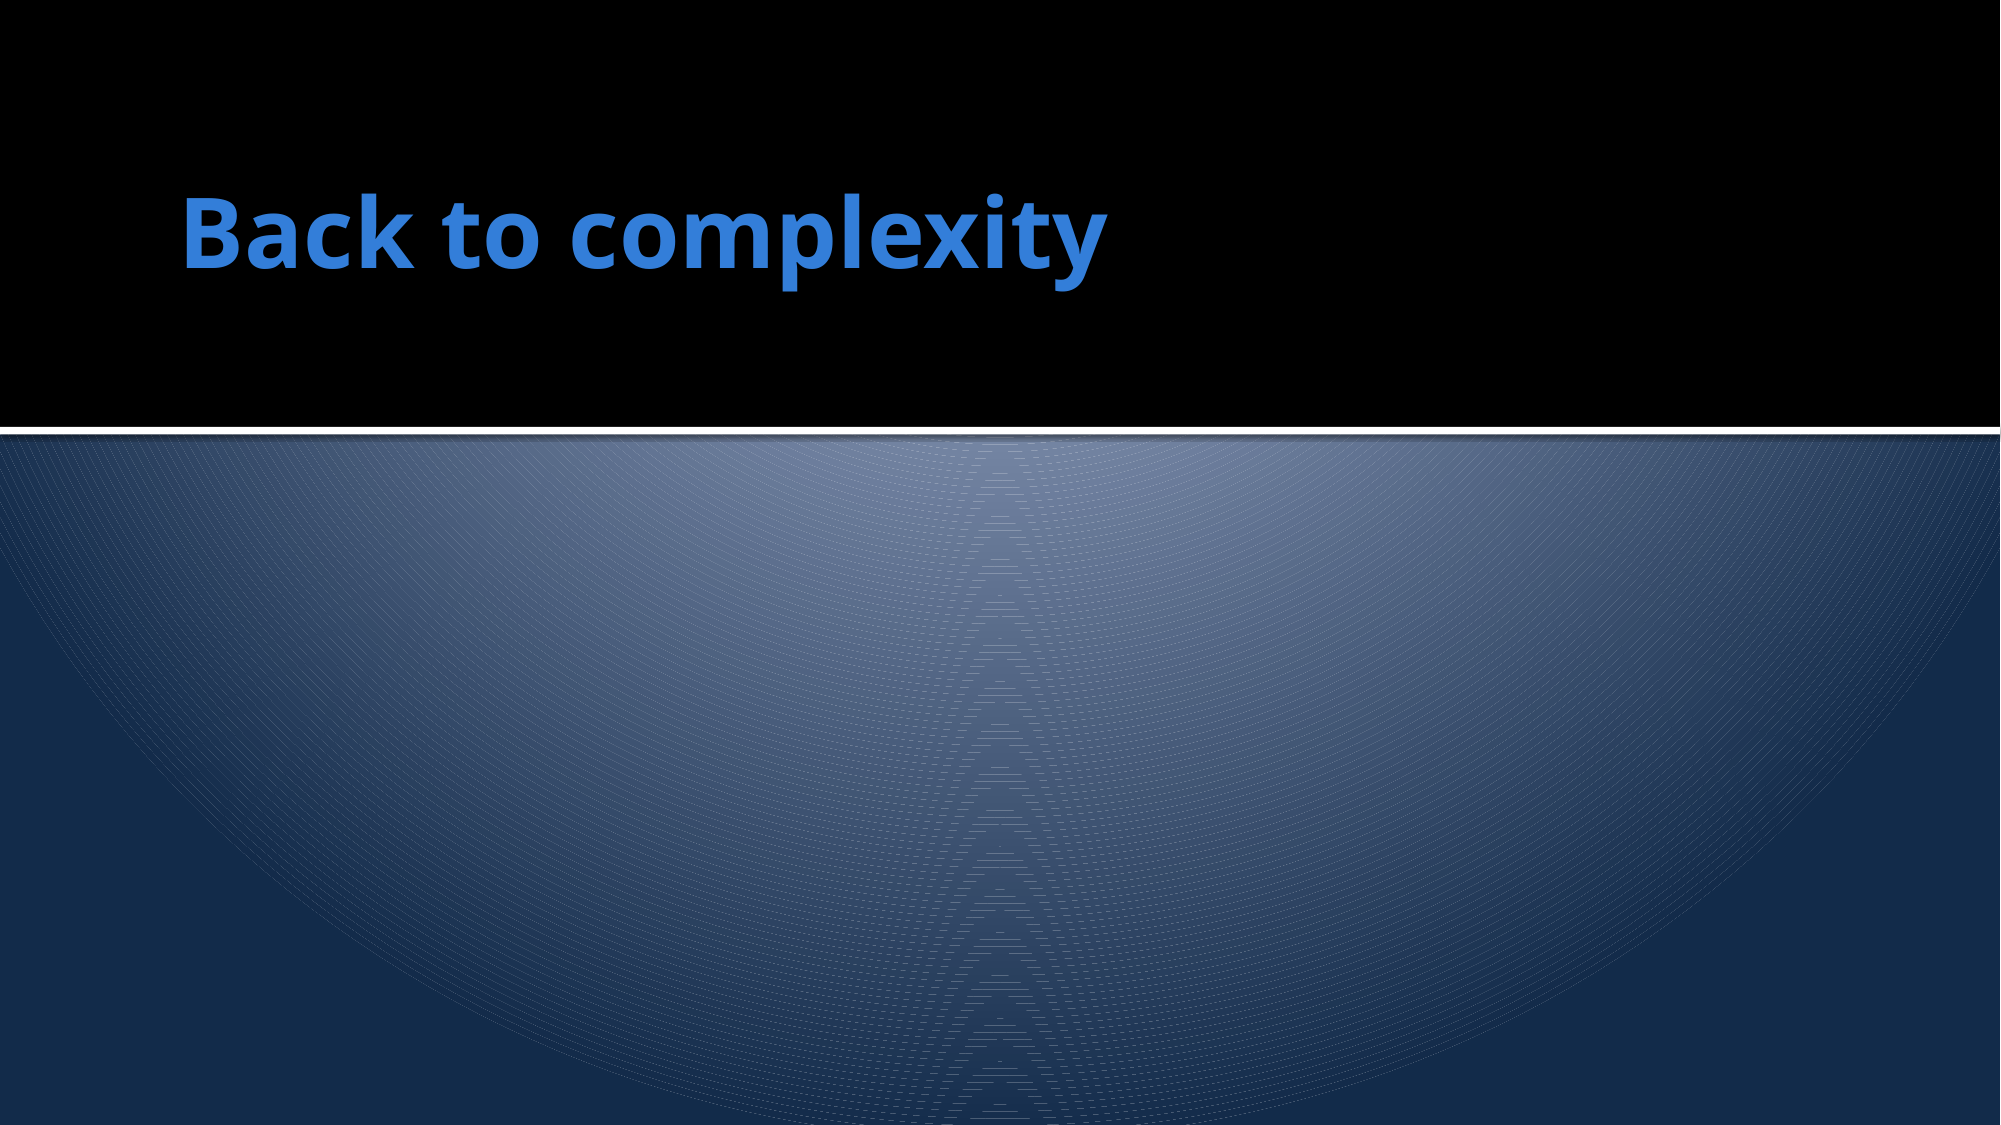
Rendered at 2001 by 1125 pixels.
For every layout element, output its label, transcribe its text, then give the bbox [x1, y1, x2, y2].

title Back to complexity [163, 19, 1917, 288]
